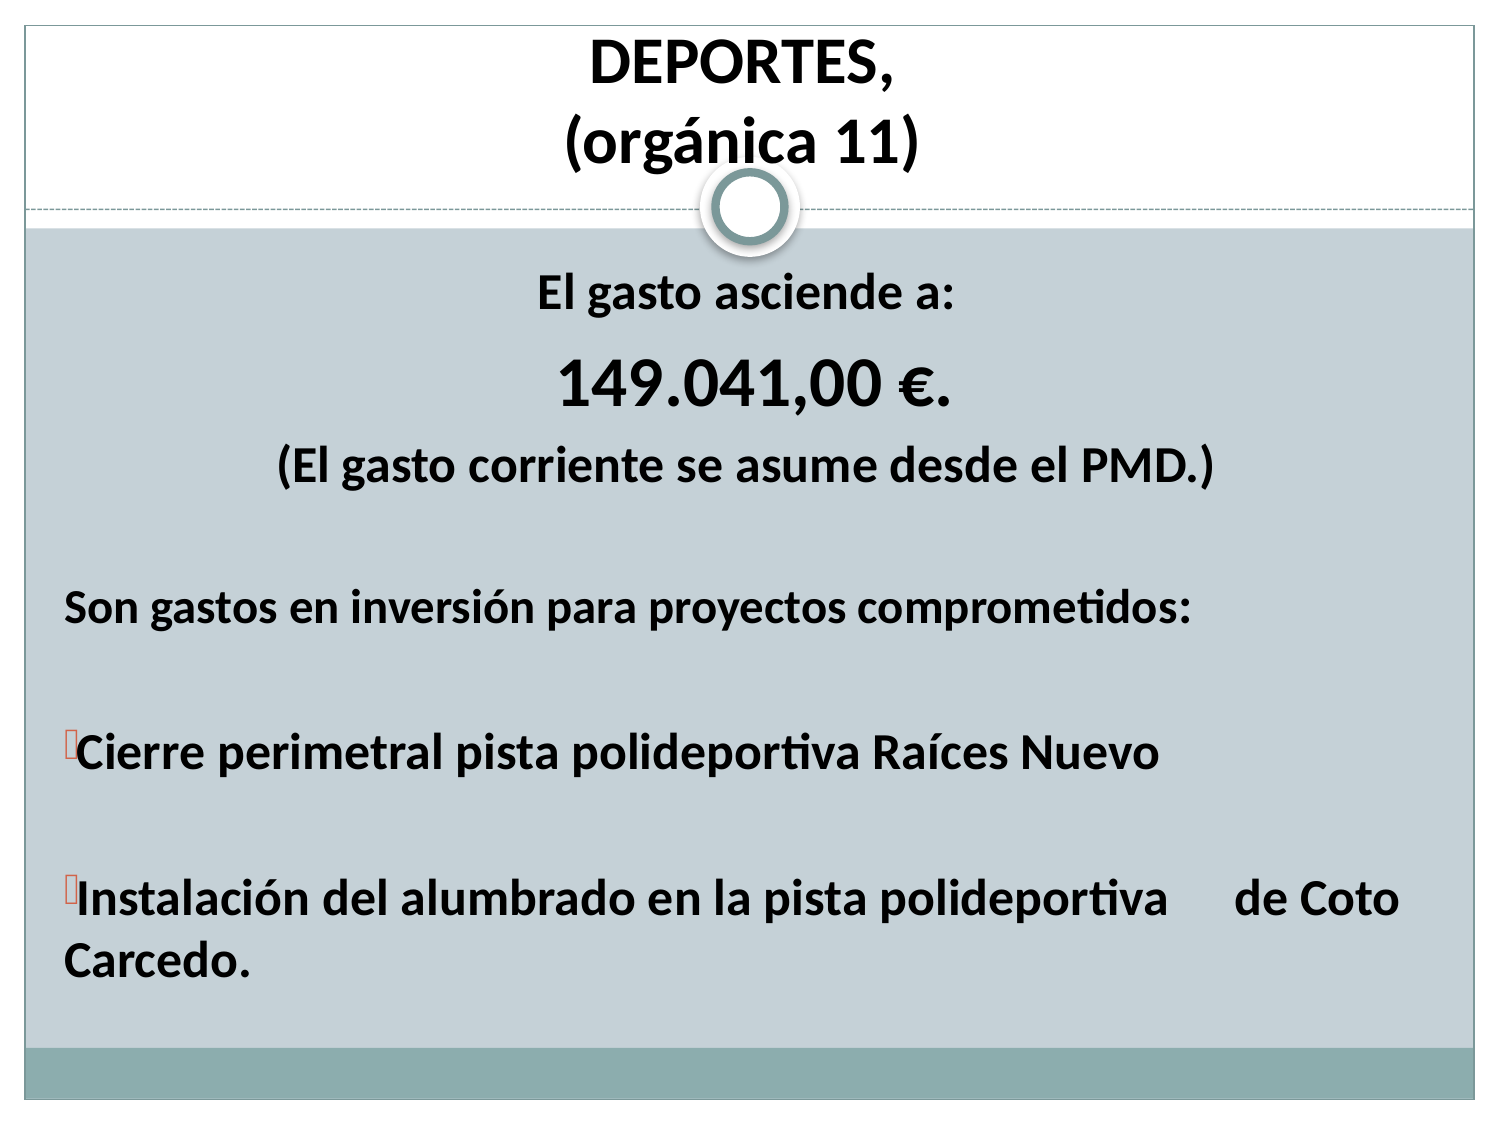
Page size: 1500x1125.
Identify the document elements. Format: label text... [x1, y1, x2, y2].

list El gasto asciende a: 149.041,00 €. (El gasto corriente se asume desde el PMD.) Son gastos en inversión para proyectos comprometidos: Cierre perimetral pista polideportiva Raíces Nuevo Instalación del alumbrado en la pista polideportiva de Coto Carcedo. [49, 250, 1445, 1001]
title DEPORTES, (orgánica 11) [29, 37, 1471, 185]
